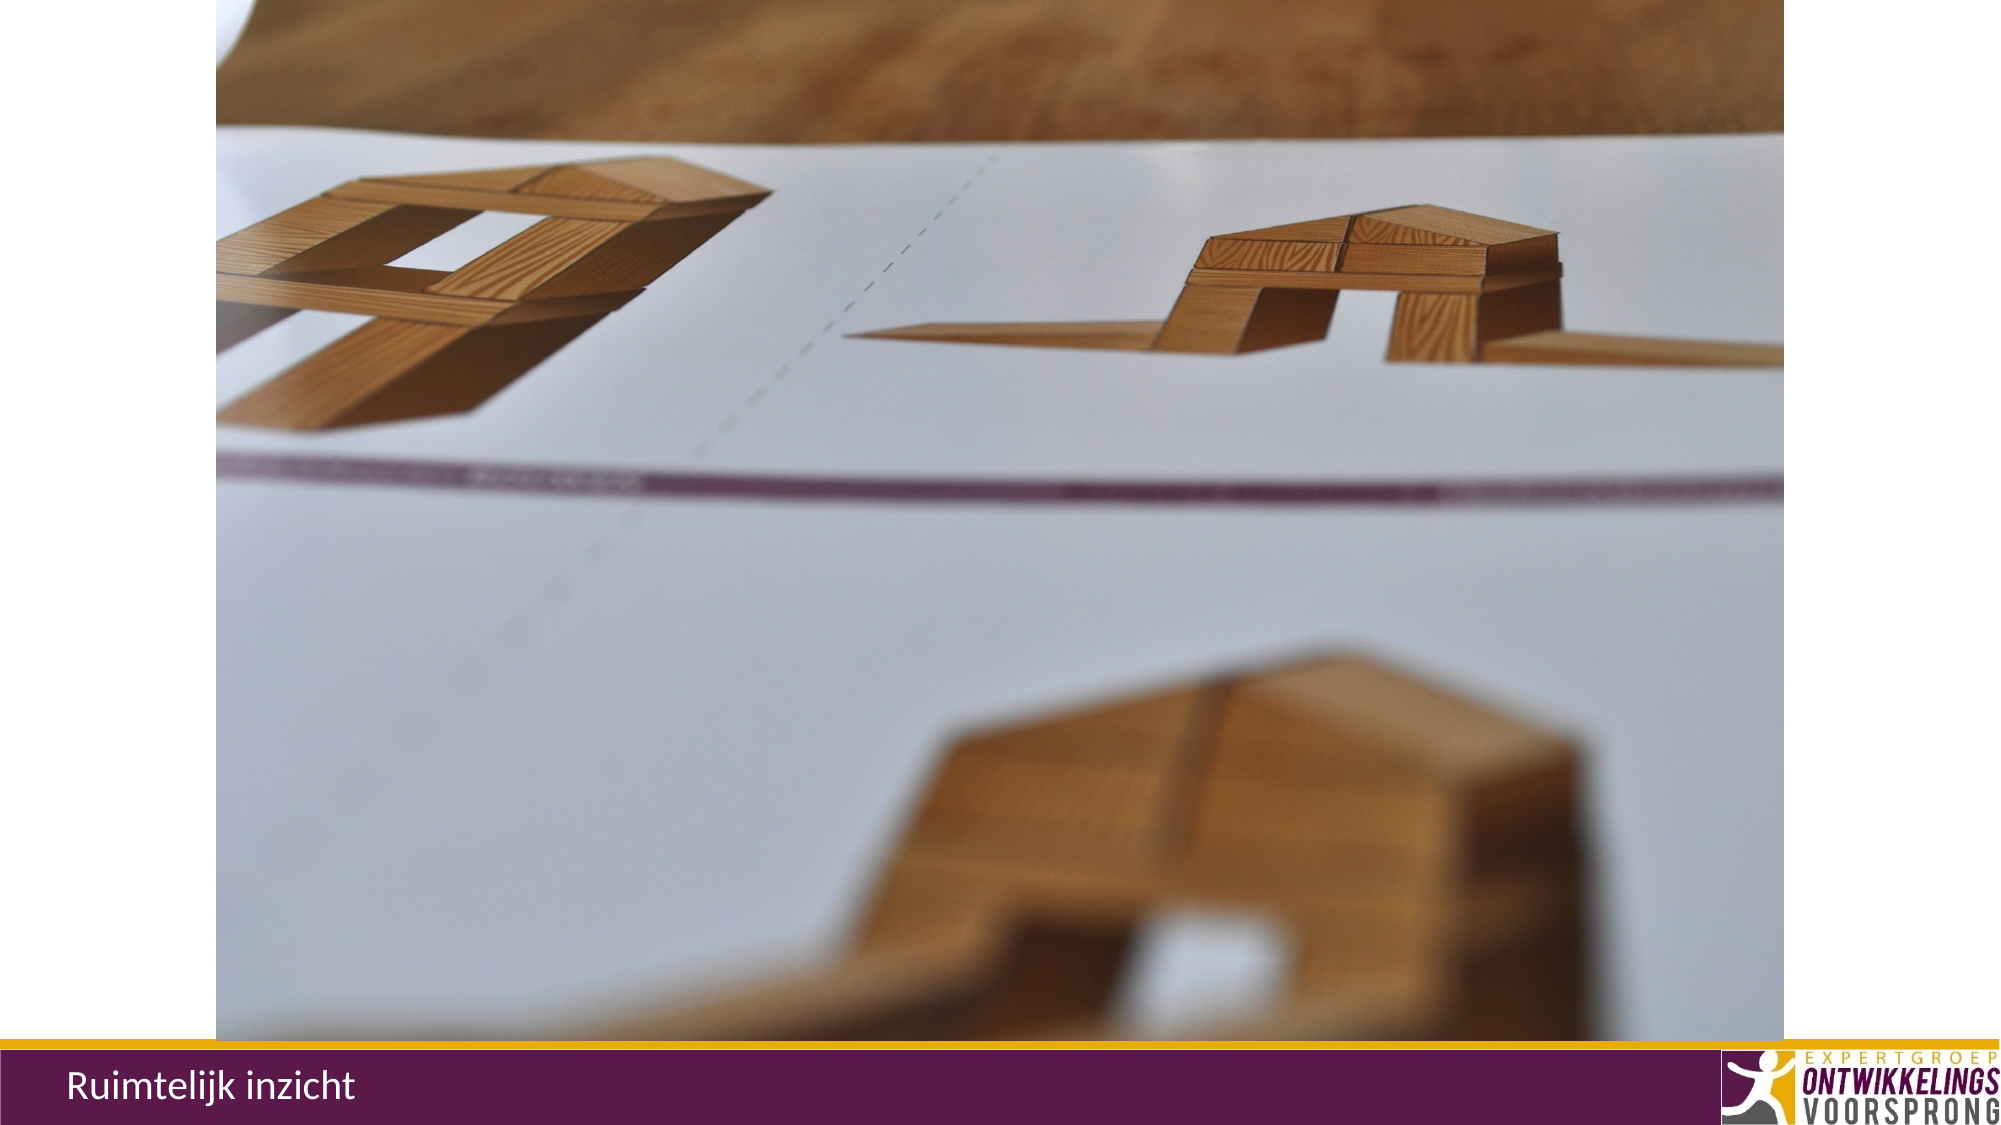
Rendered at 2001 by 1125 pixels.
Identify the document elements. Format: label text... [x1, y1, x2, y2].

text_box Ruimtelijk inzicht [51, 1050, 591, 1116]
picture [215, 0, 1785, 1042]
picture [1720, 1049, 2000, 1125]
